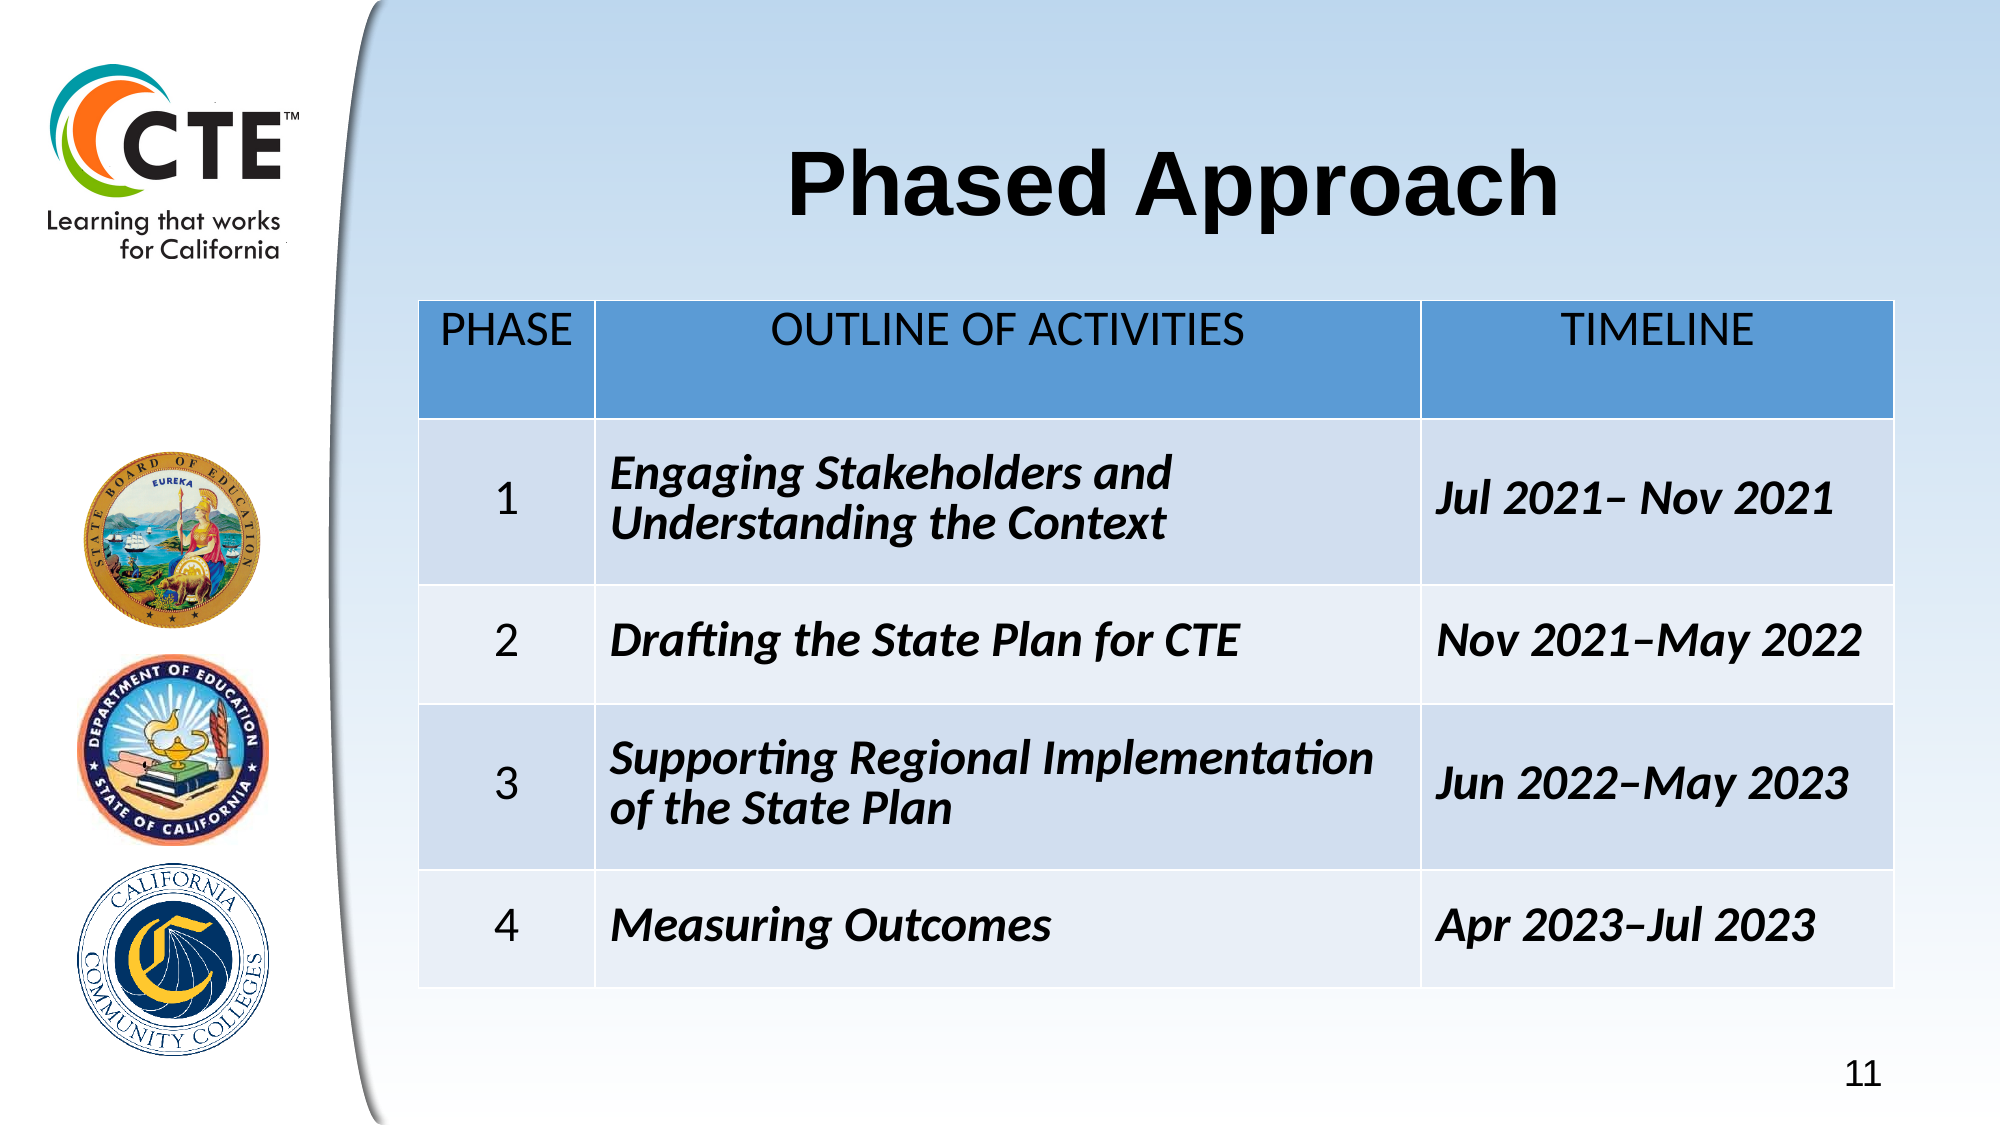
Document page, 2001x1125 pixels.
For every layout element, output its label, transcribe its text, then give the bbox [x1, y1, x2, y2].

table_cell 2 [419, 586, 594, 703]
picture [77, 445, 269, 637]
title Phased Approach [381, 106, 1968, 266]
table_cell Nov 2021–May 2022 [1422, 586, 1893, 703]
table_cell Measuring Outcomes [596, 871, 1420, 987]
table_cell Supporting Regional Implementation of the State Plan [596, 705, 1420, 869]
table_cell 1 [419, 420, 594, 584]
picture [48, 64, 299, 259]
picture [77, 654, 269, 846]
table_cell Apr 2023–Jul 2023 [1422, 871, 1893, 987]
picture [77, 863, 269, 1056]
table_header PHASE [419, 301, 594, 418]
table_cell 4 [419, 871, 594, 987]
table_cell Engaging Stakeholders and Understanding the Context [596, 420, 1420, 584]
table_header OUTLINE OF ACTIVITIES [596, 301, 1420, 418]
table_cell Jun 2022–May 2023 [1422, 705, 1893, 869]
table_cell 3 [419, 705, 594, 869]
table_header TIMELINE [1422, 301, 1893, 418]
table_cell Drafting the State Plan for CTE [596, 586, 1420, 703]
table_cell Jul 2021– Nov 2021 [1422, 420, 1893, 584]
